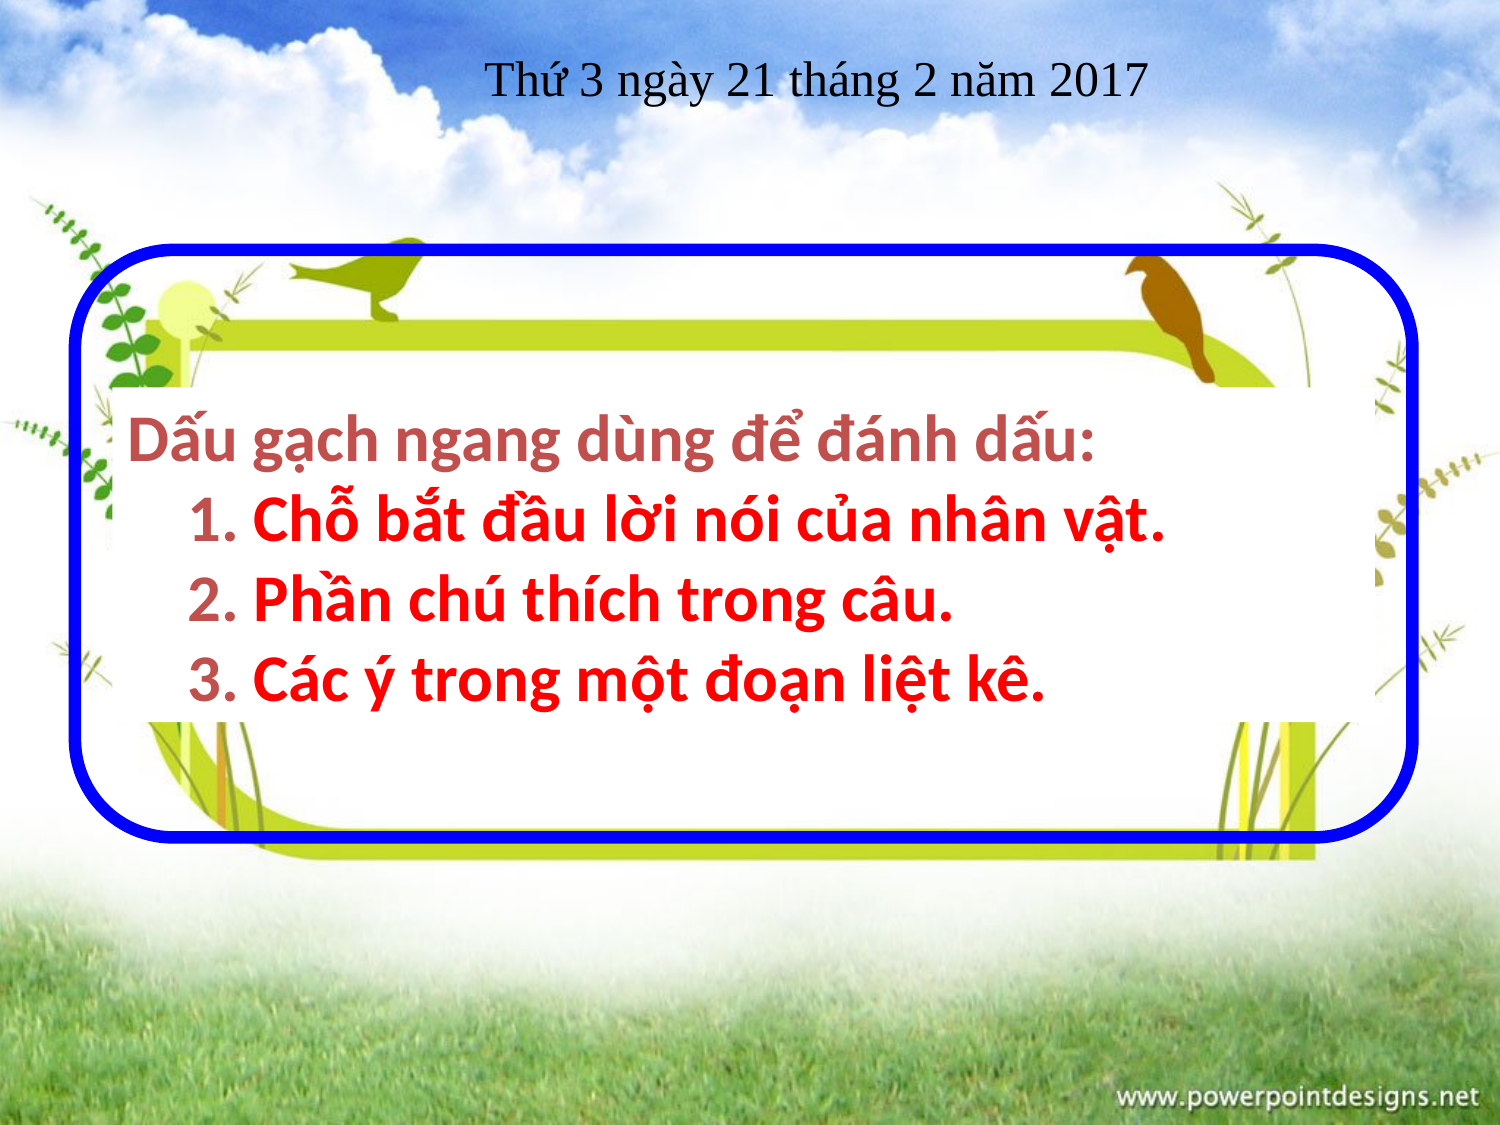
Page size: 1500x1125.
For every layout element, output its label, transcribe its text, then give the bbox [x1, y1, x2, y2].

text_box Thứ 3 ngày 21 tháng 2 năm 2017 [234, 0, 1400, 153]
text_box [74, 249, 1413, 838]
text_box Dấu gạch ngang dùng để đánh dấu: 1. Chỗ bắt đầu lời nói của nhân vật. 2. Phần chú thích trong câu. 3. Các ý trong một đoạn liệt kê. [112, 387, 1375, 723]
picture [0, 0, 1500, 1125]
